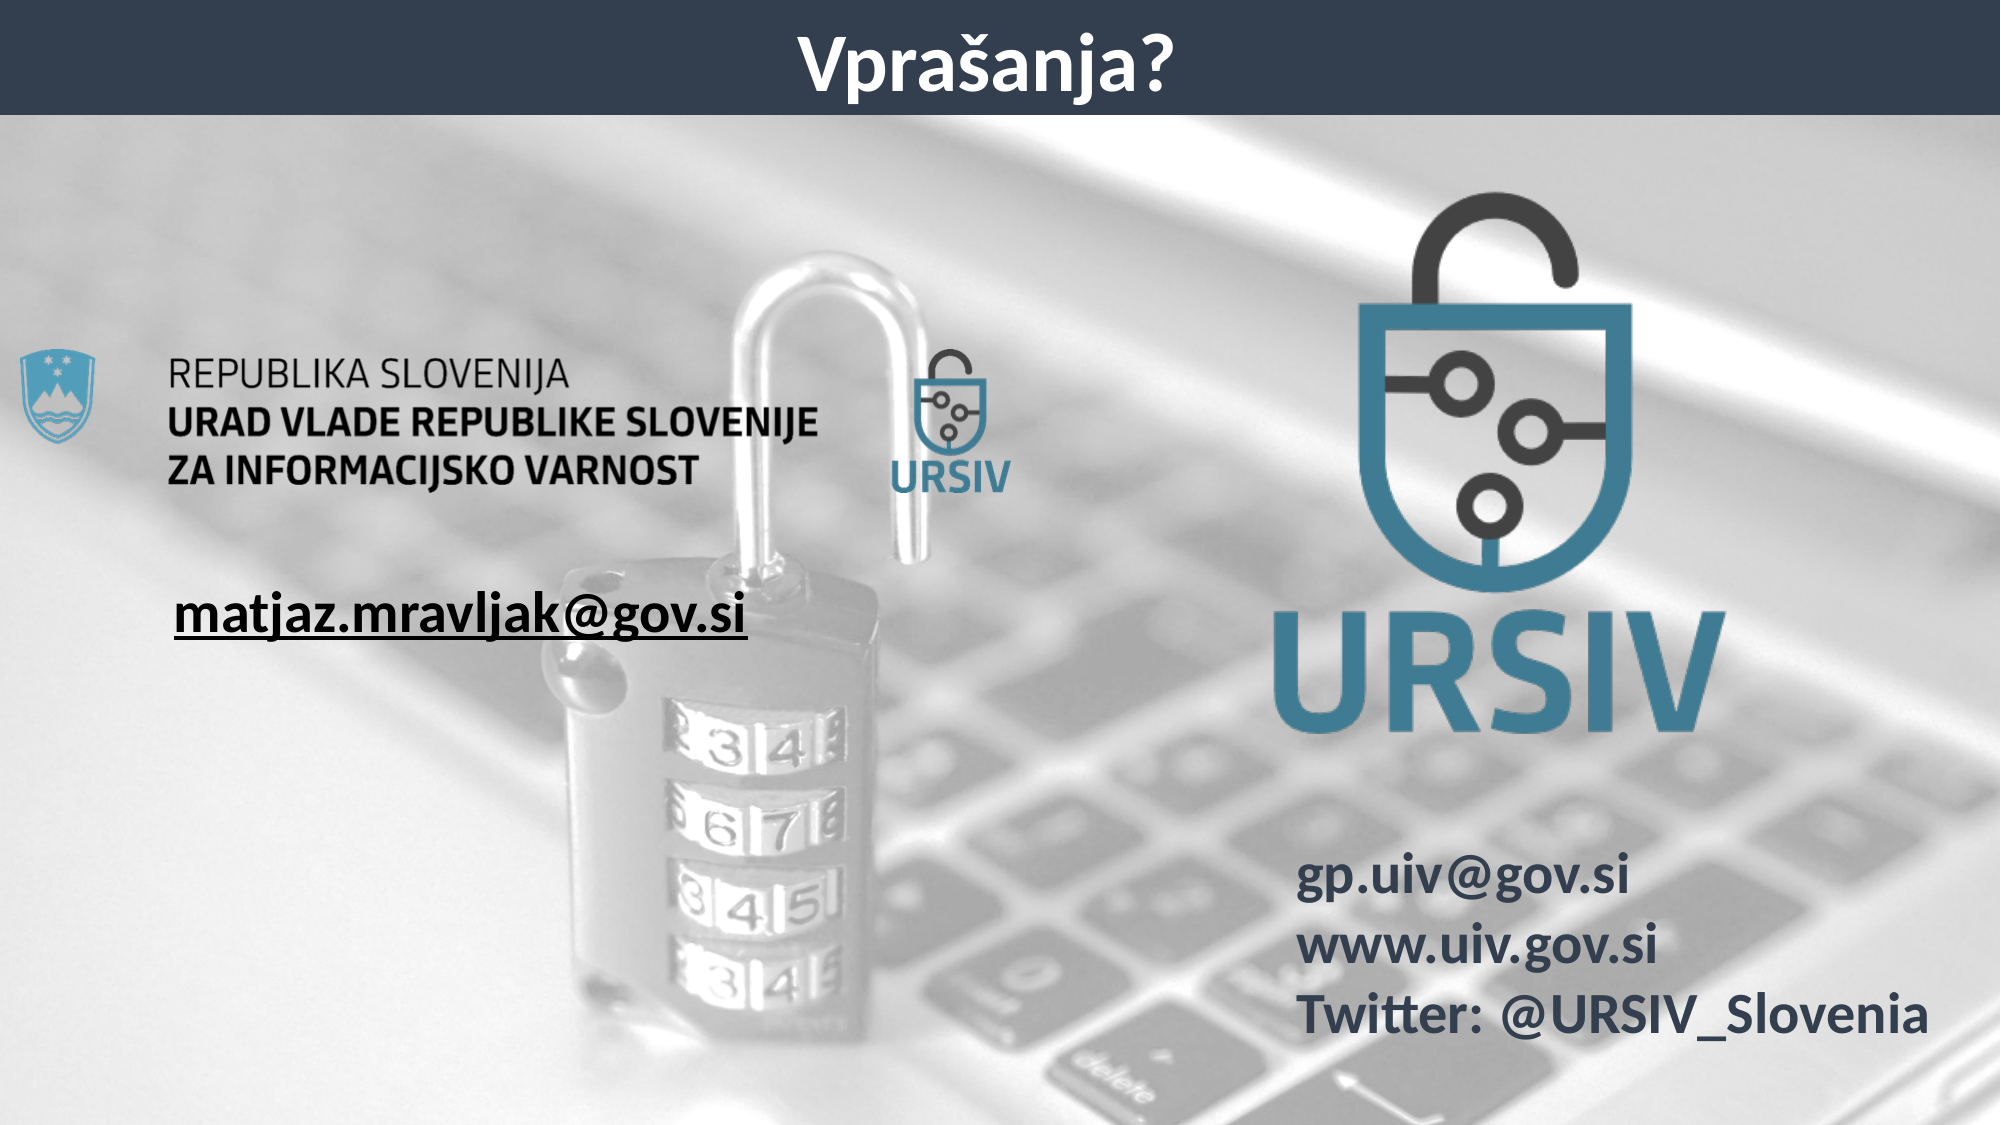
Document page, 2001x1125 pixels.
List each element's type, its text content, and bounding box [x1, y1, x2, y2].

picture [1206, 135, 1803, 810]
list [0, 115, 2000, 1125]
picture [20, 349, 1011, 493]
text_box [0, 0, 2000, 115]
text_box Vprašanja? [34, 1, 1941, 115]
